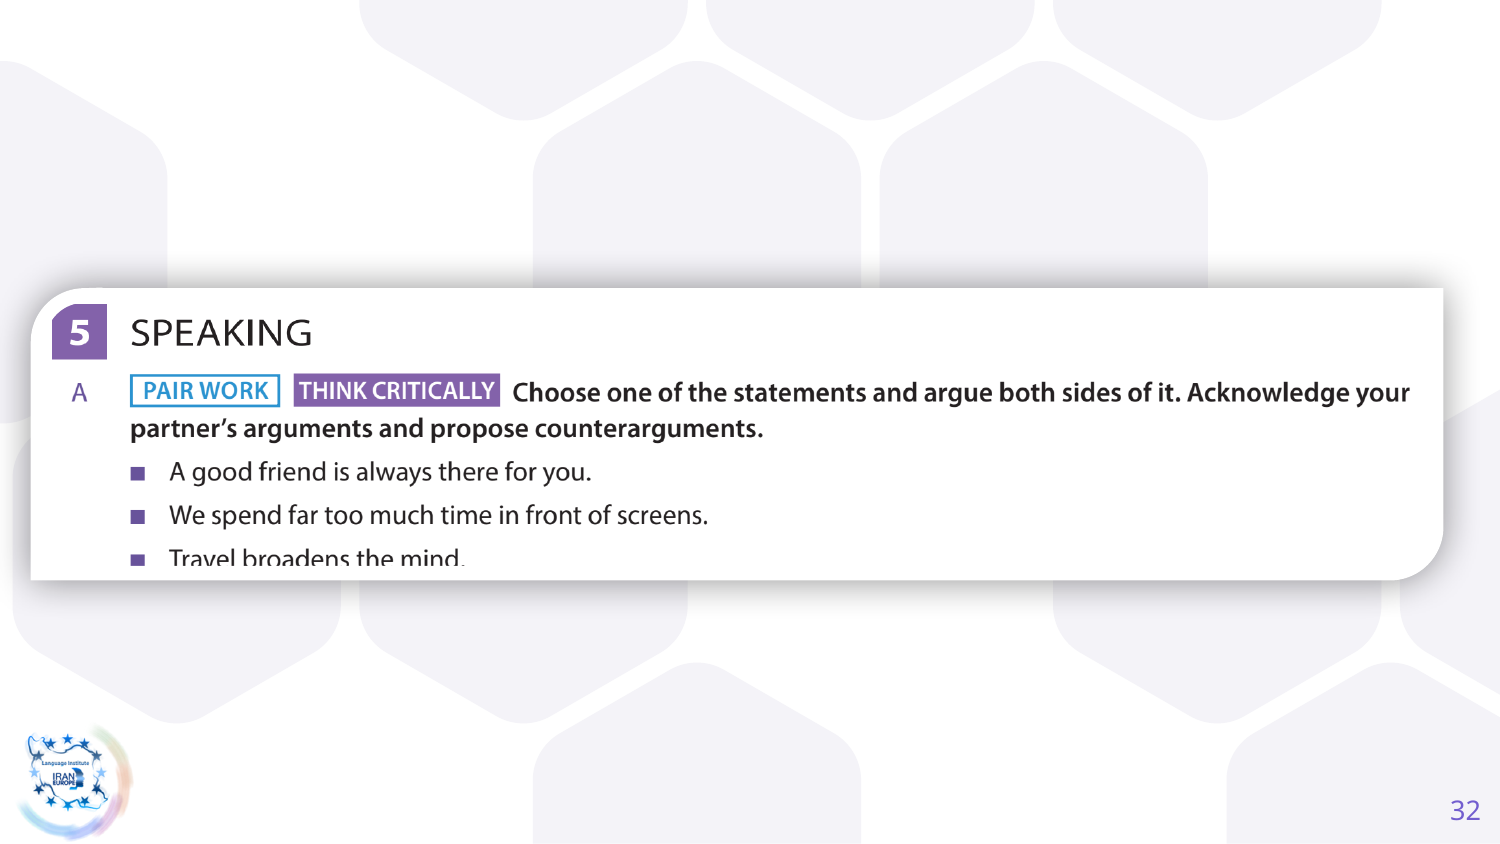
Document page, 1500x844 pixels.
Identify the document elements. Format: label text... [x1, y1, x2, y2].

picture [10, 720, 138, 844]
picture [37, 295, 1437, 574]
slide_number 32 [1391, 779, 1482, 844]
